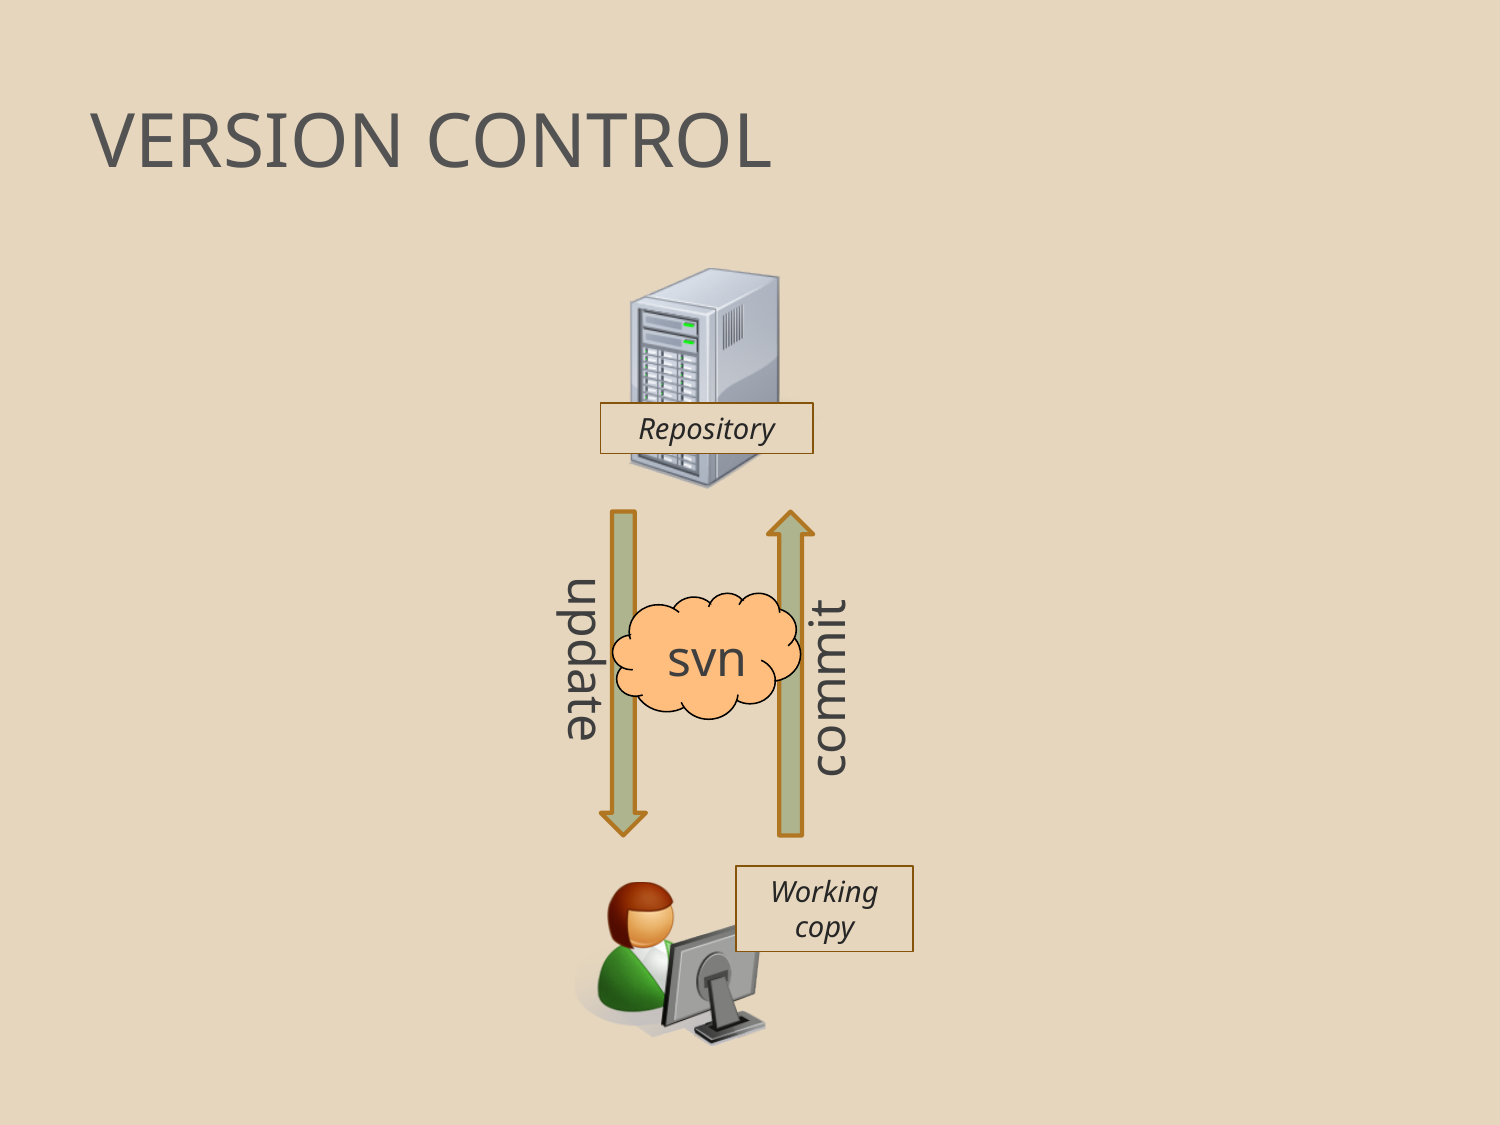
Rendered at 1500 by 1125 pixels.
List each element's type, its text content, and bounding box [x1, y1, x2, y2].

title VERSION CONTROL [75, 25, 1025, 250]
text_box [549, 260, 914, 1051]
